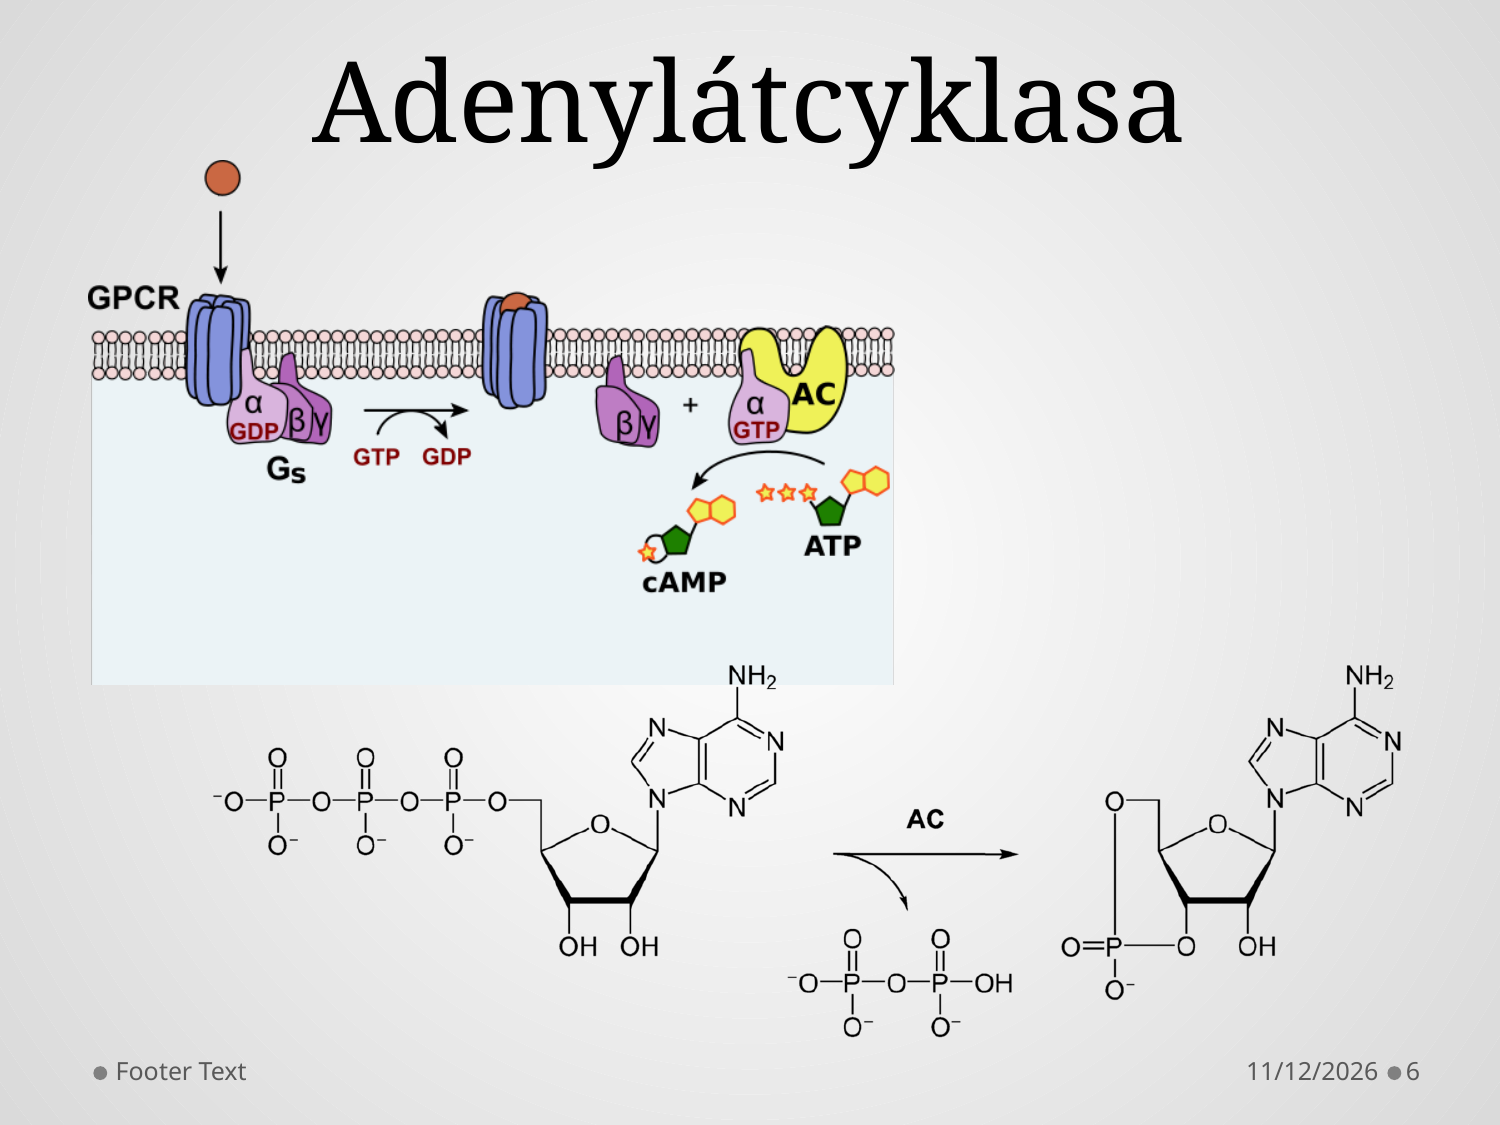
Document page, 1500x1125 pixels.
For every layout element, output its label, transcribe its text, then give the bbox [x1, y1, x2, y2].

picture [88, 160, 1407, 1041]
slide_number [1043, 1049, 1386, 1103]
footer Footer Text [108, 1042, 576, 1103]
slide_number 6 [1401, 1042, 1494, 1103]
title Adenylátcyklasa [75, 0, 1425, 173]
